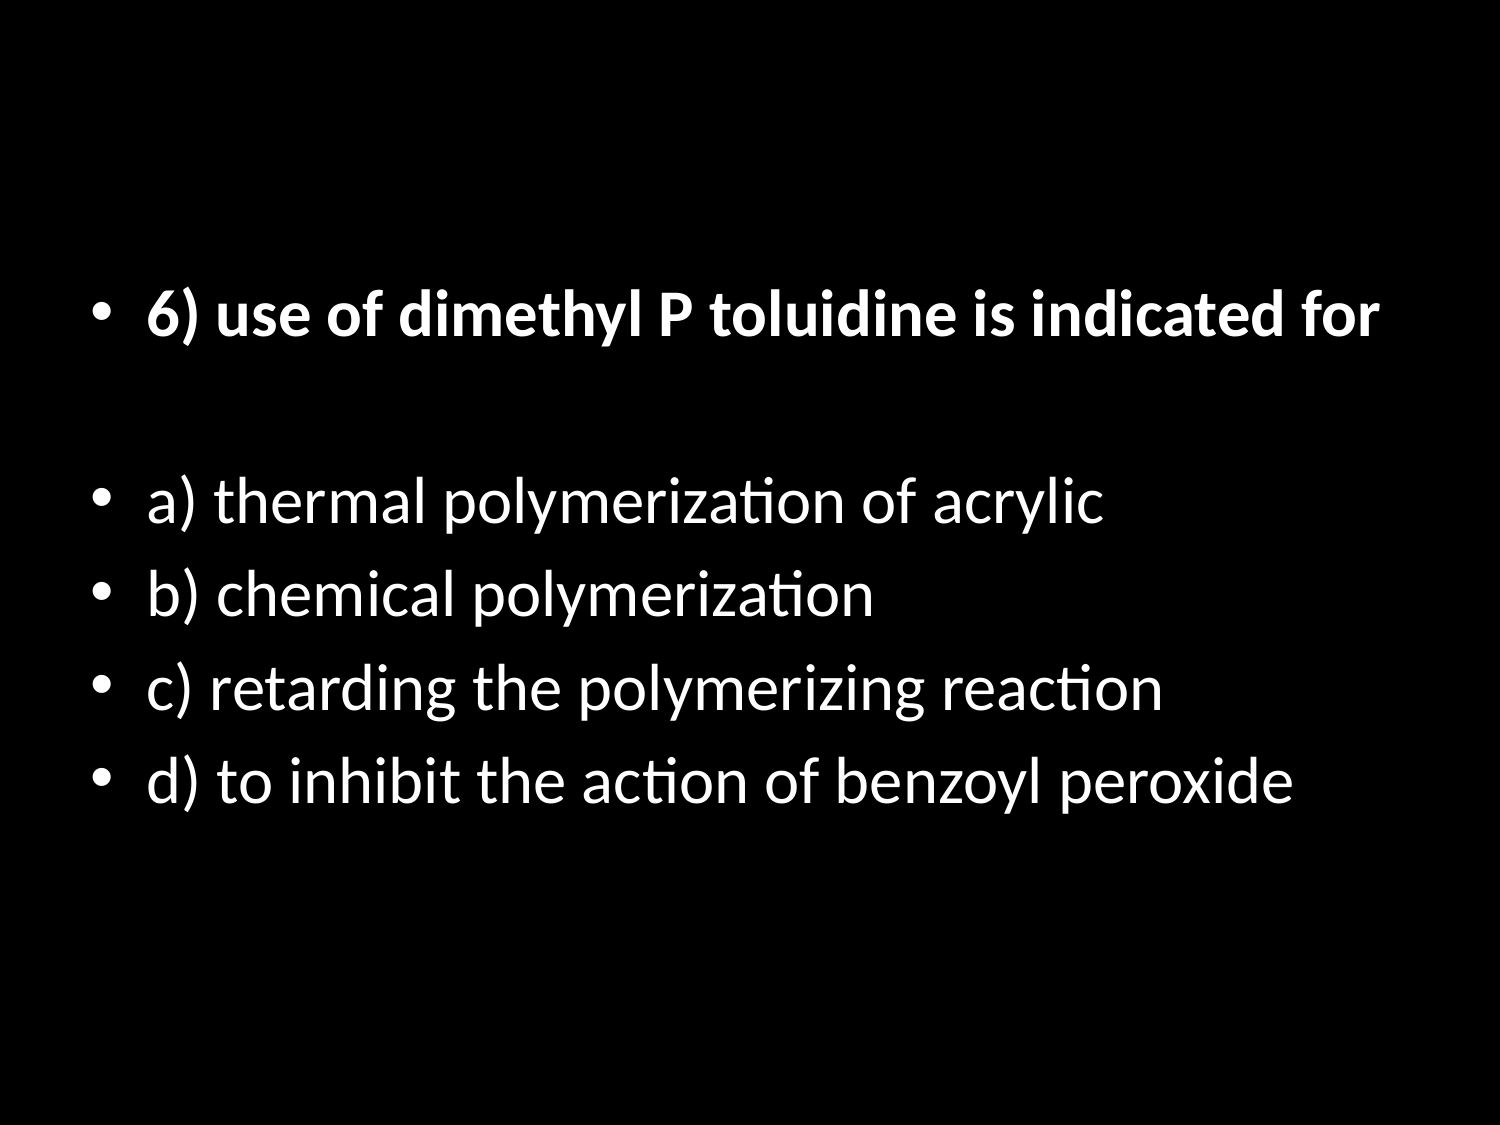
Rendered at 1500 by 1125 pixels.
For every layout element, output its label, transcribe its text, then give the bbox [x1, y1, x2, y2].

list 6) use of dimethyl P toluidine is indicated for a) thermal polymerization of acrylic b) chemical polymerization c) retarding the polymerizing reaction d) to inhibit the action of benzoyl peroxide [75, 262, 1425, 1005]
